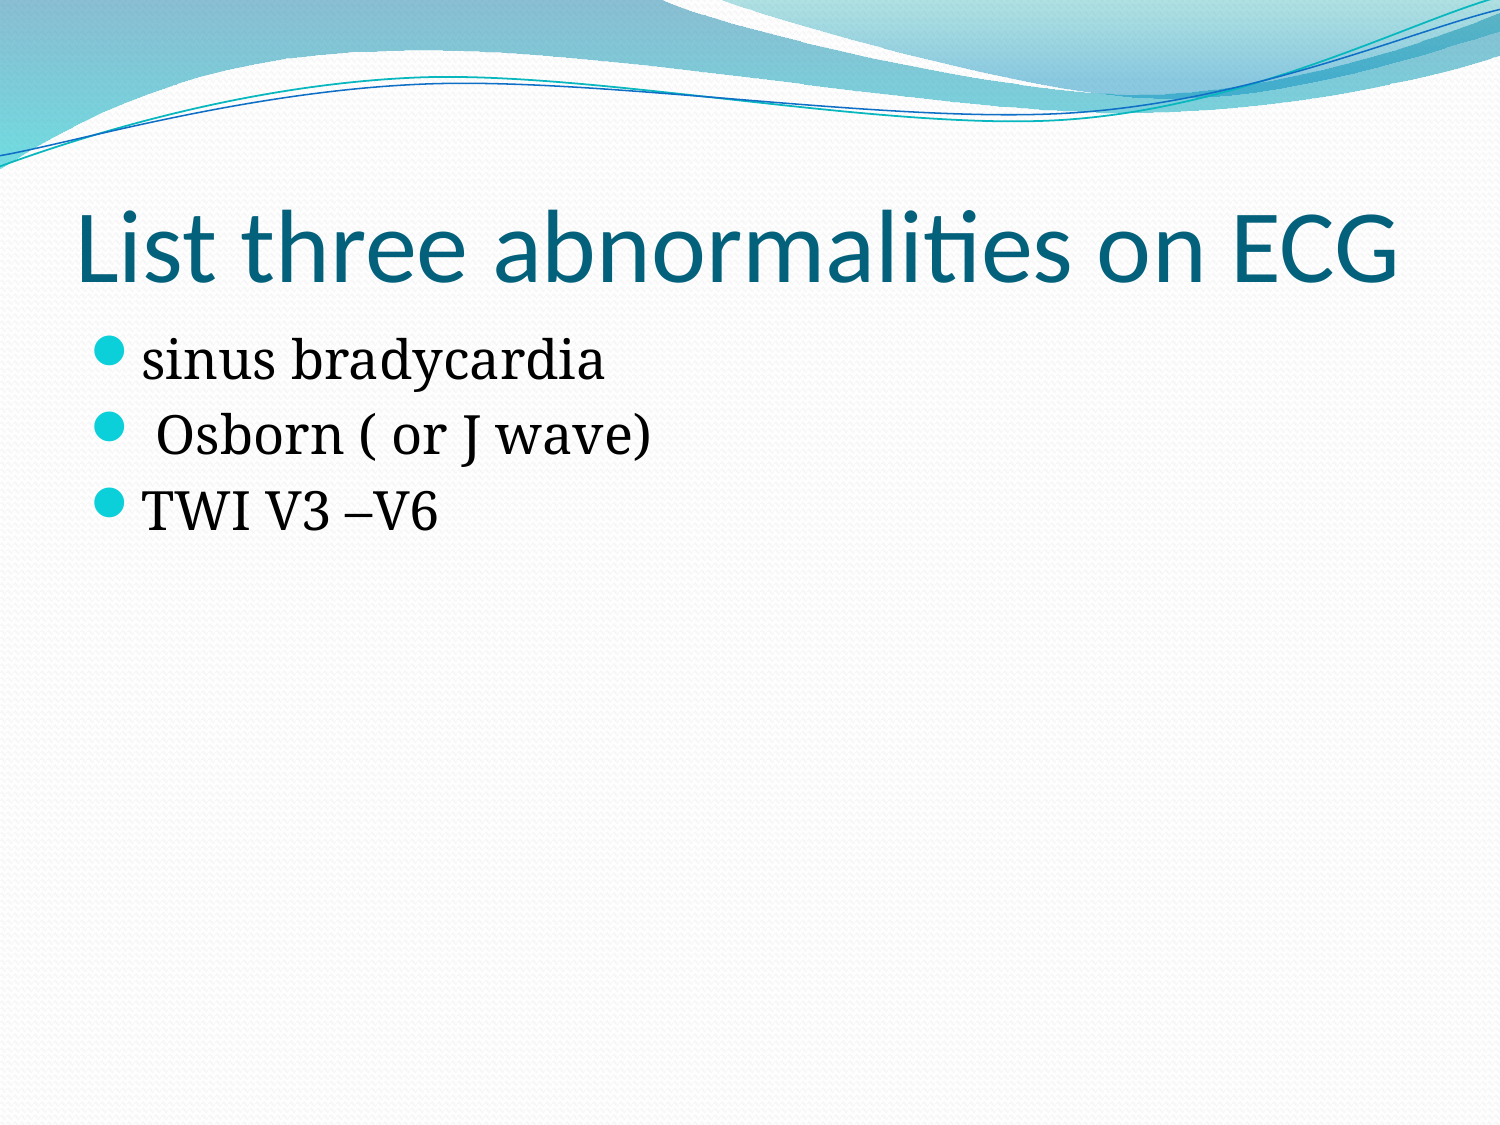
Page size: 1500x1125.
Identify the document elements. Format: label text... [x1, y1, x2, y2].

title List three abnormalities on ECG [74, 115, 1426, 304]
list sinus bradycardia Osborn ( or J wave) TWI V3 –V6 [74, 317, 1426, 1038]
